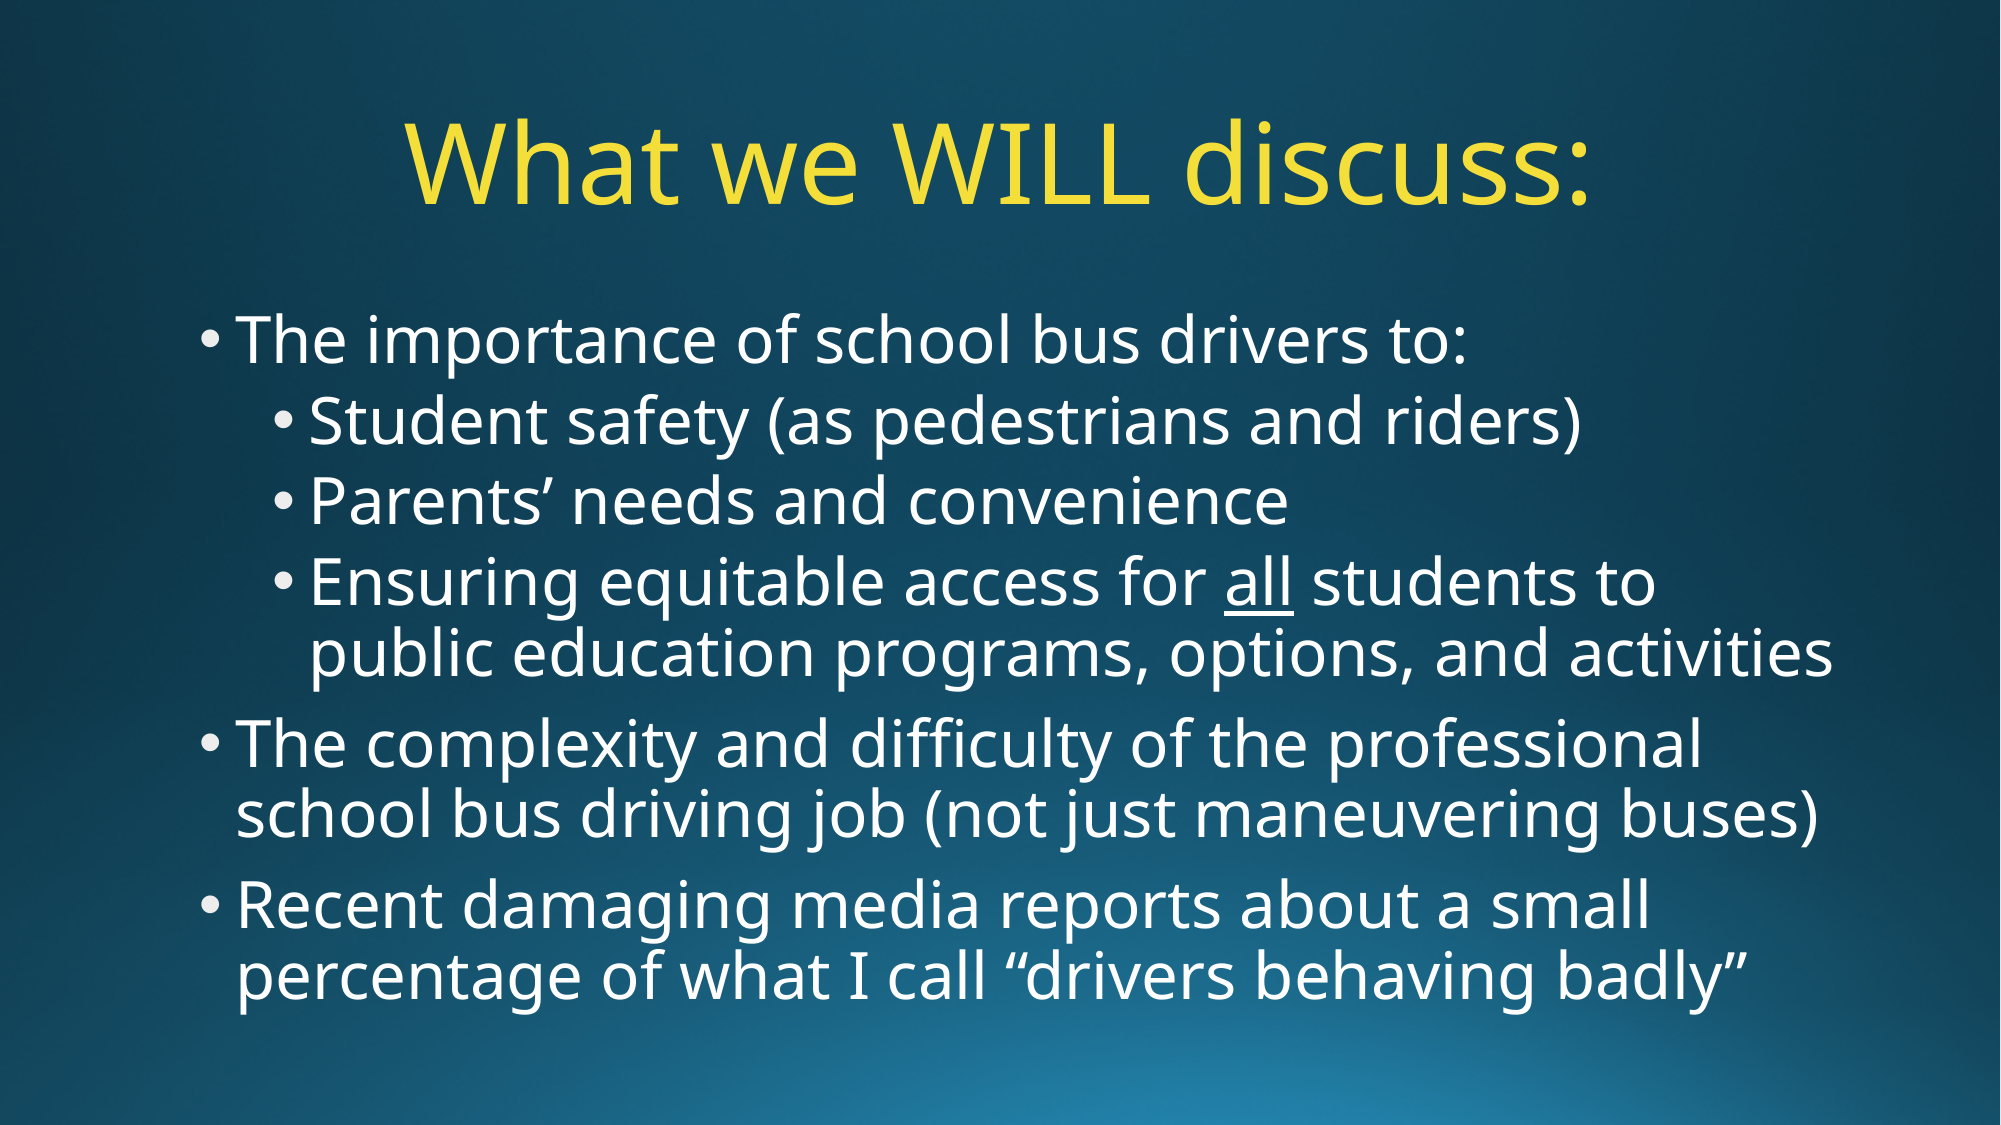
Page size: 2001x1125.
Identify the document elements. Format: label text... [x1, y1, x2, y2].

list The importance of school bus drivers to: Student safety (as pedestrians and riders) Parents’ needs and convenience Ensuring equitable access for all students to public education programs, options, and activities The complexity and difficulty of the professional school bus driving job (not just maneuvering buses) Recent damaging media reports about a small percentage of what I call “drivers behaving badly” [183, 299, 1863, 1066]
title What we WILL discuss: [137, 59, 1863, 278]
picture [0, 0, 2001, 1125]
